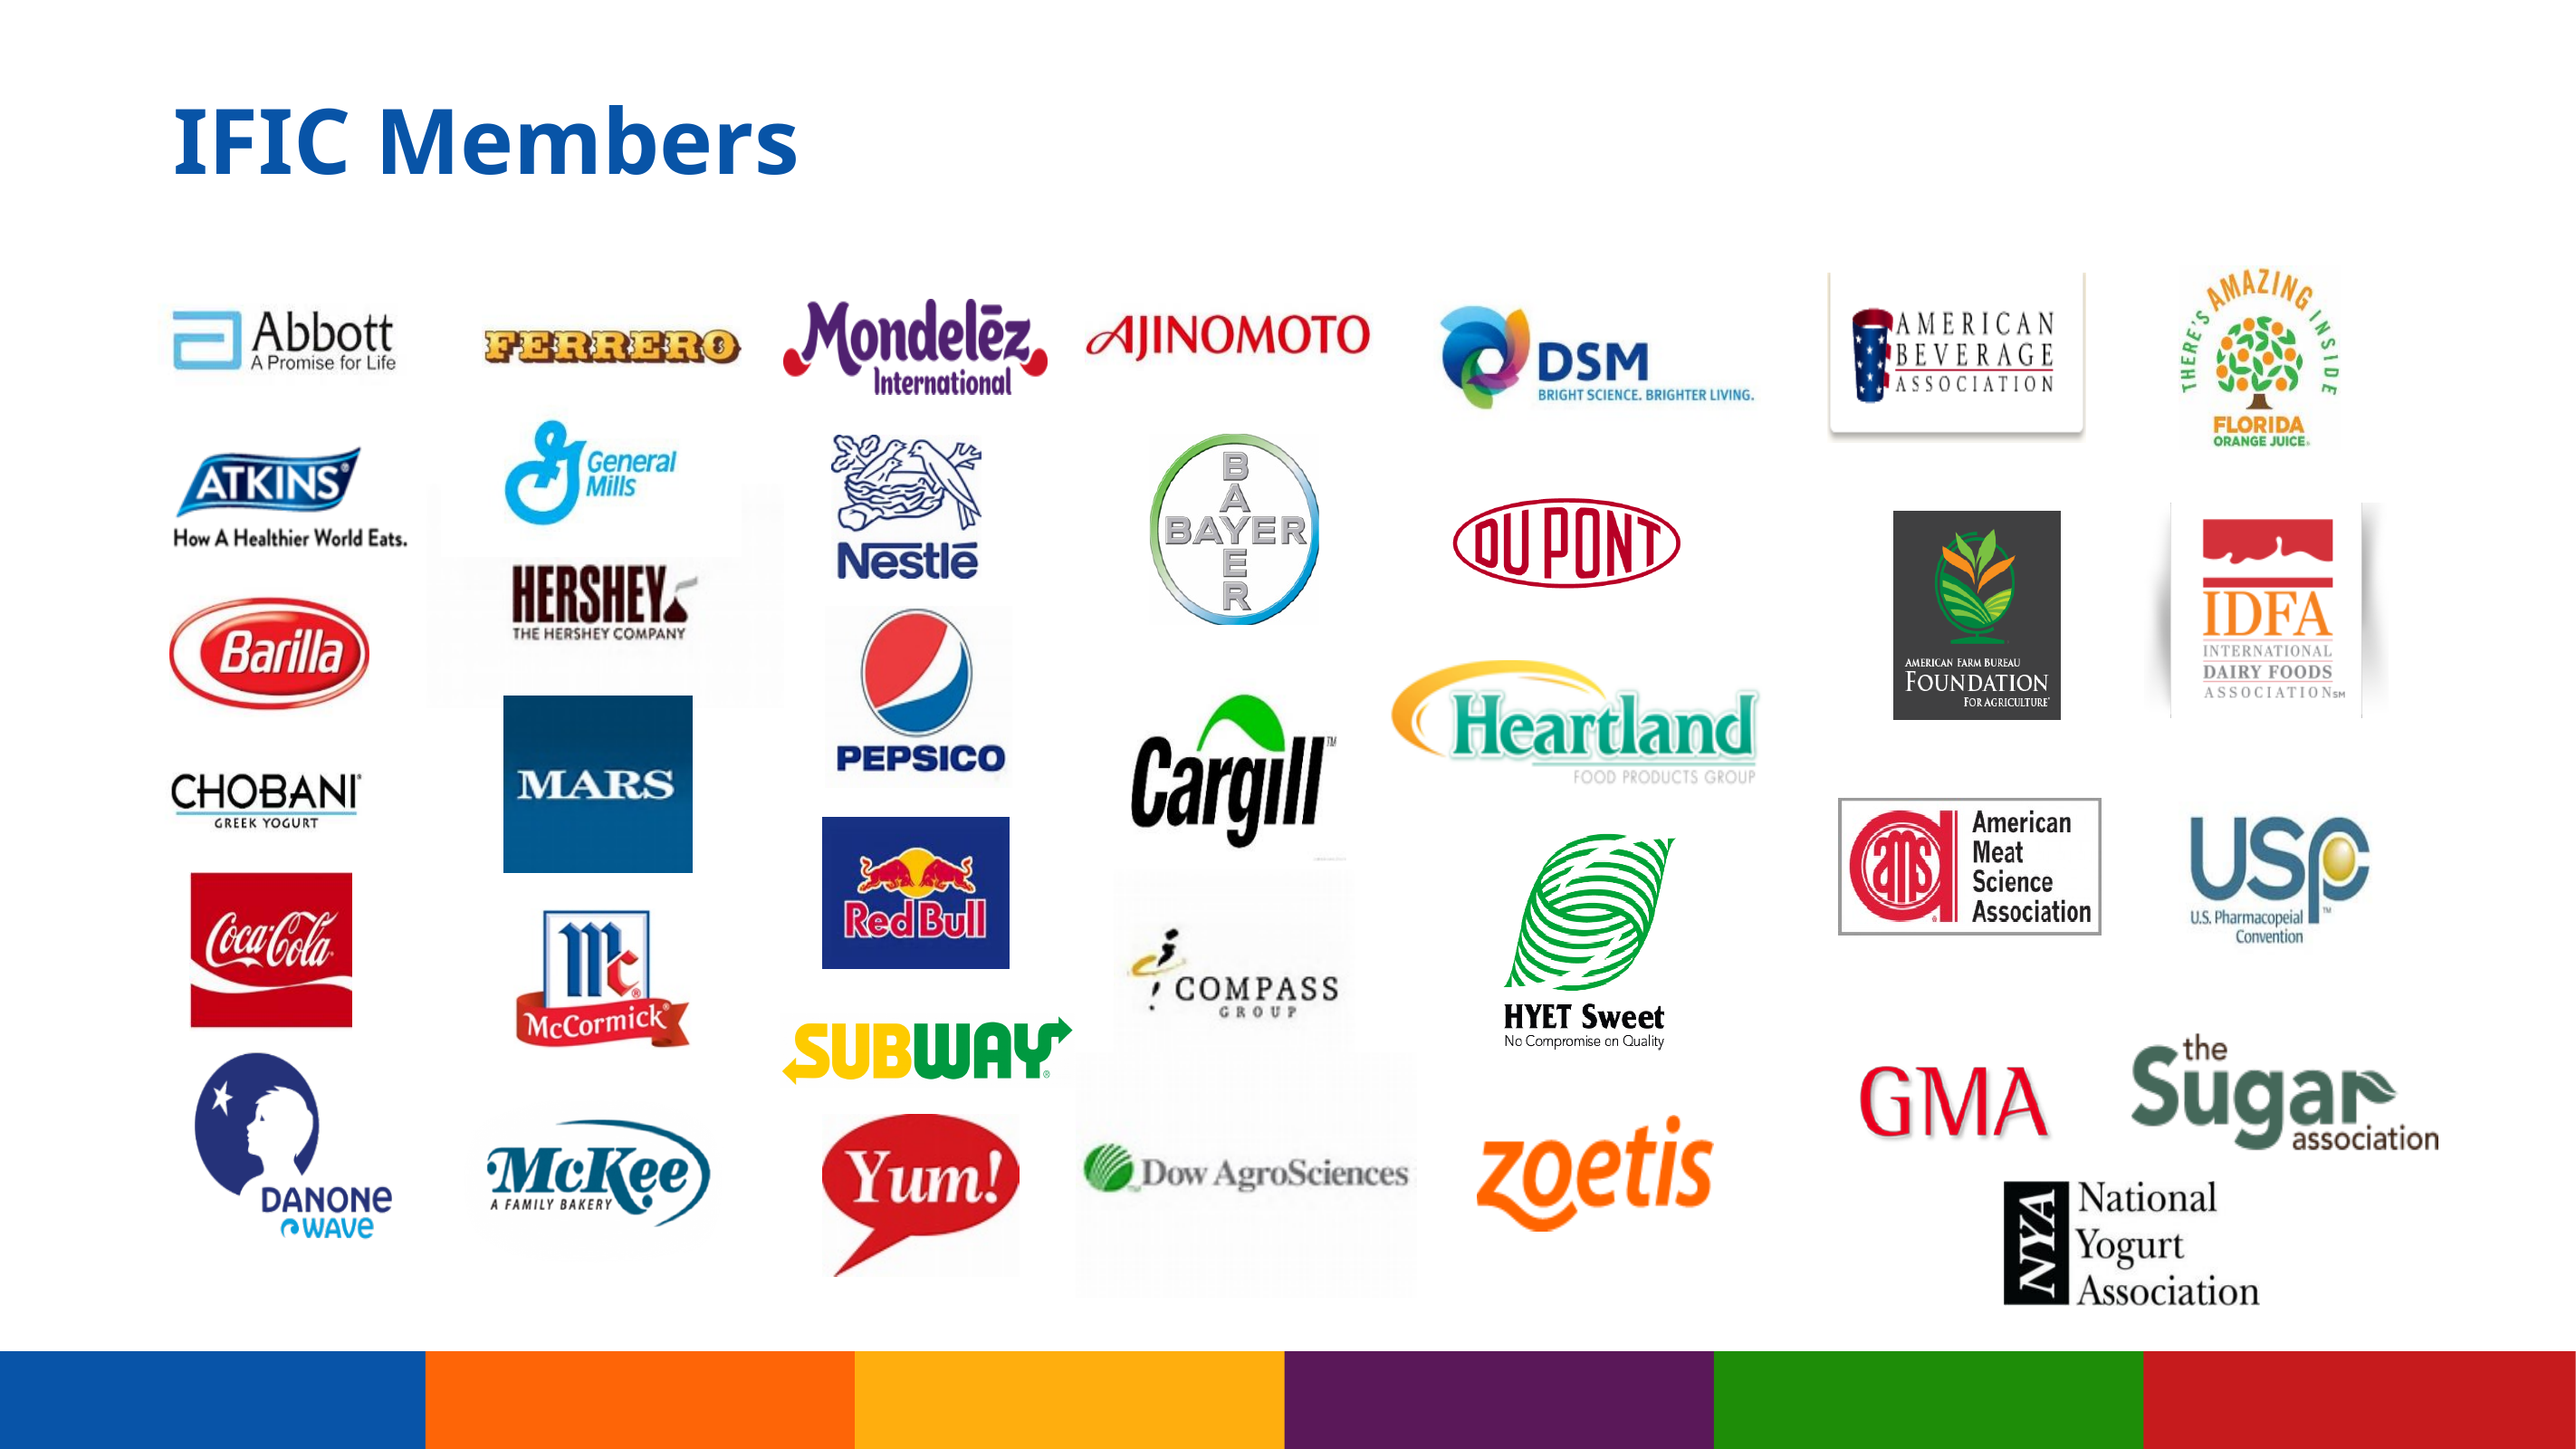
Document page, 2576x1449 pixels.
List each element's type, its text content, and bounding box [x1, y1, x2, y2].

text_box IFIC Members [173, 83, 969, 193]
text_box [124, 244, 2439, 1306]
